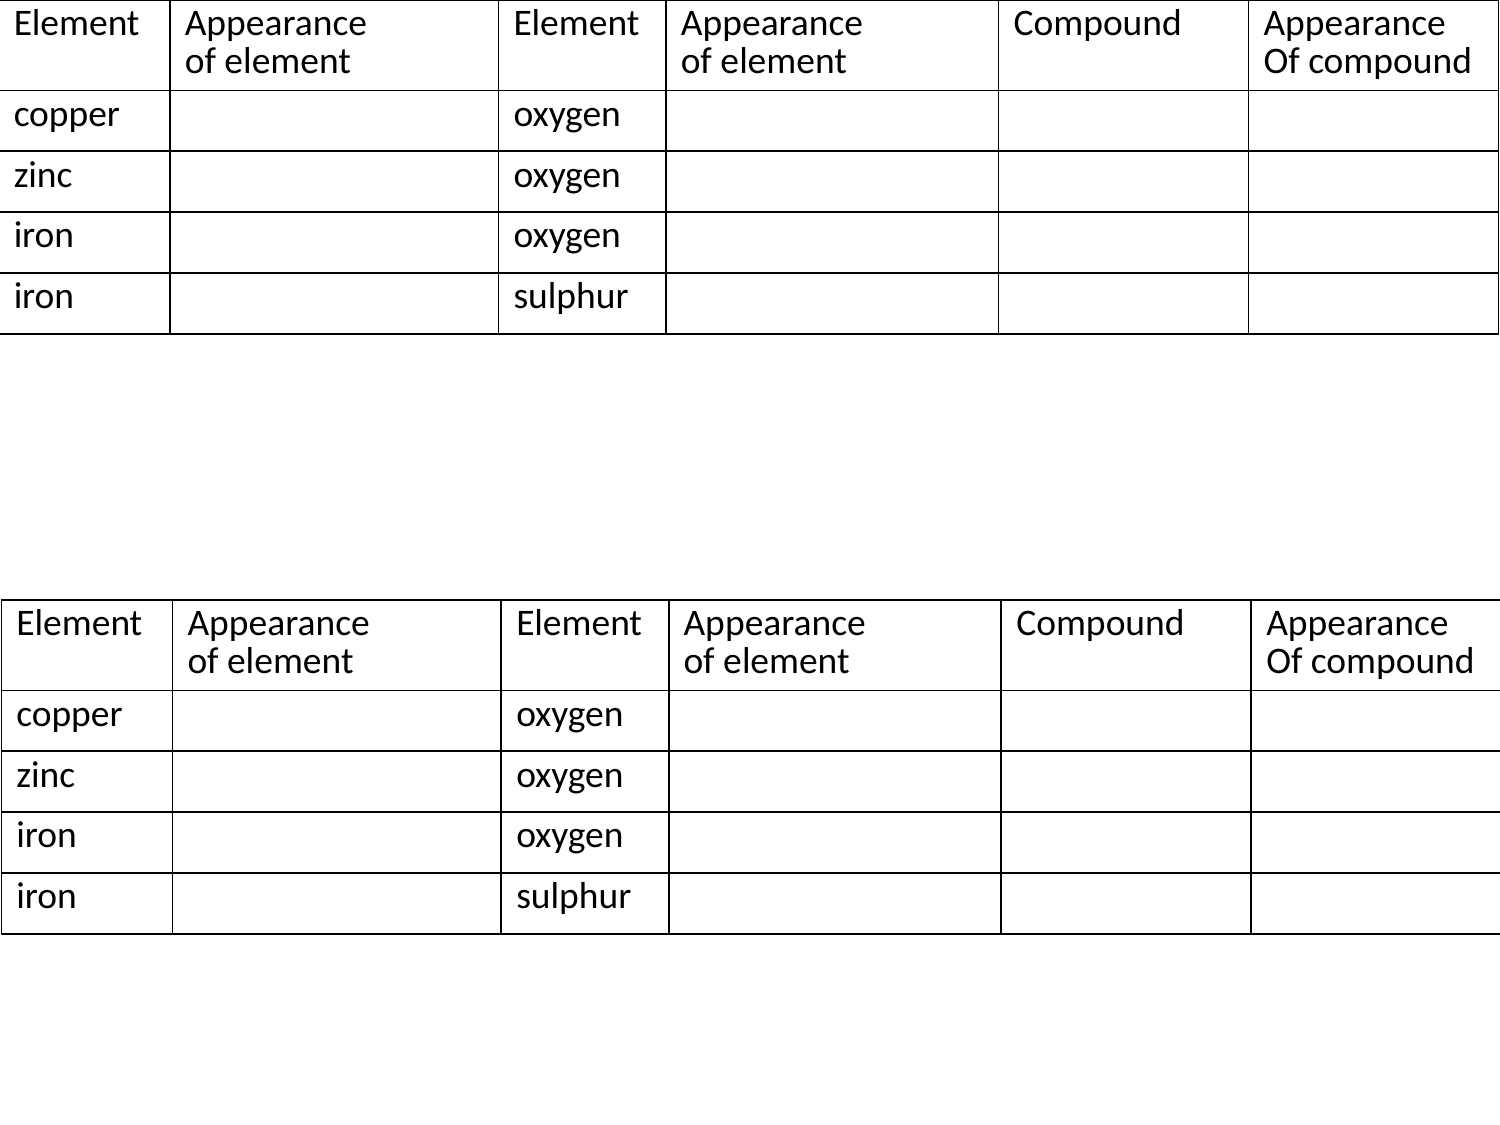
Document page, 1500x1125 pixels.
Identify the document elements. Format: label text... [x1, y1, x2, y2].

table_cell copper [2, 691, 172, 750]
table_cell [173, 752, 500, 811]
table_cell oxygen [499, 91, 665, 150]
table_cell zinc [0, 152, 169, 211]
table_cell oxygen [502, 813, 668, 872]
table_cell oxygen [502, 691, 668, 750]
table_header Appearance Of compound [1249, 1, 1498, 90]
table_header Appearance Of compound [1252, 601, 1500, 690]
table_cell [999, 91, 1248, 150]
table_header Appearance of element [667, 1, 998, 90]
table_cell [1249, 274, 1498, 333]
table_cell [667, 274, 998, 333]
table_cell [999, 274, 1248, 333]
table_cell [173, 874, 500, 933]
table_cell [670, 752, 1000, 811]
table_cell [999, 152, 1248, 211]
table_cell [670, 874, 1000, 933]
table_cell [667, 152, 998, 211]
table_cell copper [0, 91, 169, 150]
table_cell oxygen [499, 213, 665, 272]
table_cell sulphur [502, 874, 668, 933]
table_cell [667, 213, 998, 272]
table_cell iron [0, 213, 169, 272]
table_cell [173, 813, 500, 872]
table_cell [1252, 752, 1500, 811]
table_cell [1249, 91, 1498, 150]
table_header Element [502, 601, 668, 690]
table_header Appearance of element [173, 601, 500, 690]
table_cell [1002, 752, 1250, 811]
table_header Appearance of element [171, 1, 498, 90]
table_cell [171, 152, 498, 211]
table_cell [1252, 691, 1500, 750]
table_header Compound [999, 1, 1248, 90]
table_cell [1002, 813, 1250, 872]
table_cell [1252, 874, 1500, 933]
table_header Element [499, 1, 665, 90]
table_header Compound [1002, 601, 1250, 690]
table_cell [1249, 213, 1498, 272]
table_cell [999, 213, 1248, 272]
table_cell oxygen [499, 152, 665, 211]
table_cell iron [2, 813, 172, 872]
table_cell [667, 91, 998, 150]
table_header Element [2, 601, 172, 690]
table_header Element [0, 1, 169, 90]
table_cell [171, 274, 498, 333]
table_cell [1249, 152, 1498, 211]
table_cell oxygen [502, 752, 668, 811]
table_cell [173, 691, 500, 750]
table_header Appearance of element [670, 601, 1000, 690]
table_cell iron [0, 274, 169, 333]
table_cell sulphur [499, 274, 665, 333]
table_cell [1002, 874, 1250, 933]
table_cell [670, 813, 1000, 872]
table_cell [670, 691, 1000, 750]
table_cell [171, 213, 498, 272]
table_cell [1002, 691, 1250, 750]
table_cell zinc [2, 752, 172, 811]
table_cell [171, 91, 498, 150]
table_cell [1252, 813, 1500, 872]
table_cell iron [2, 874, 172, 933]
